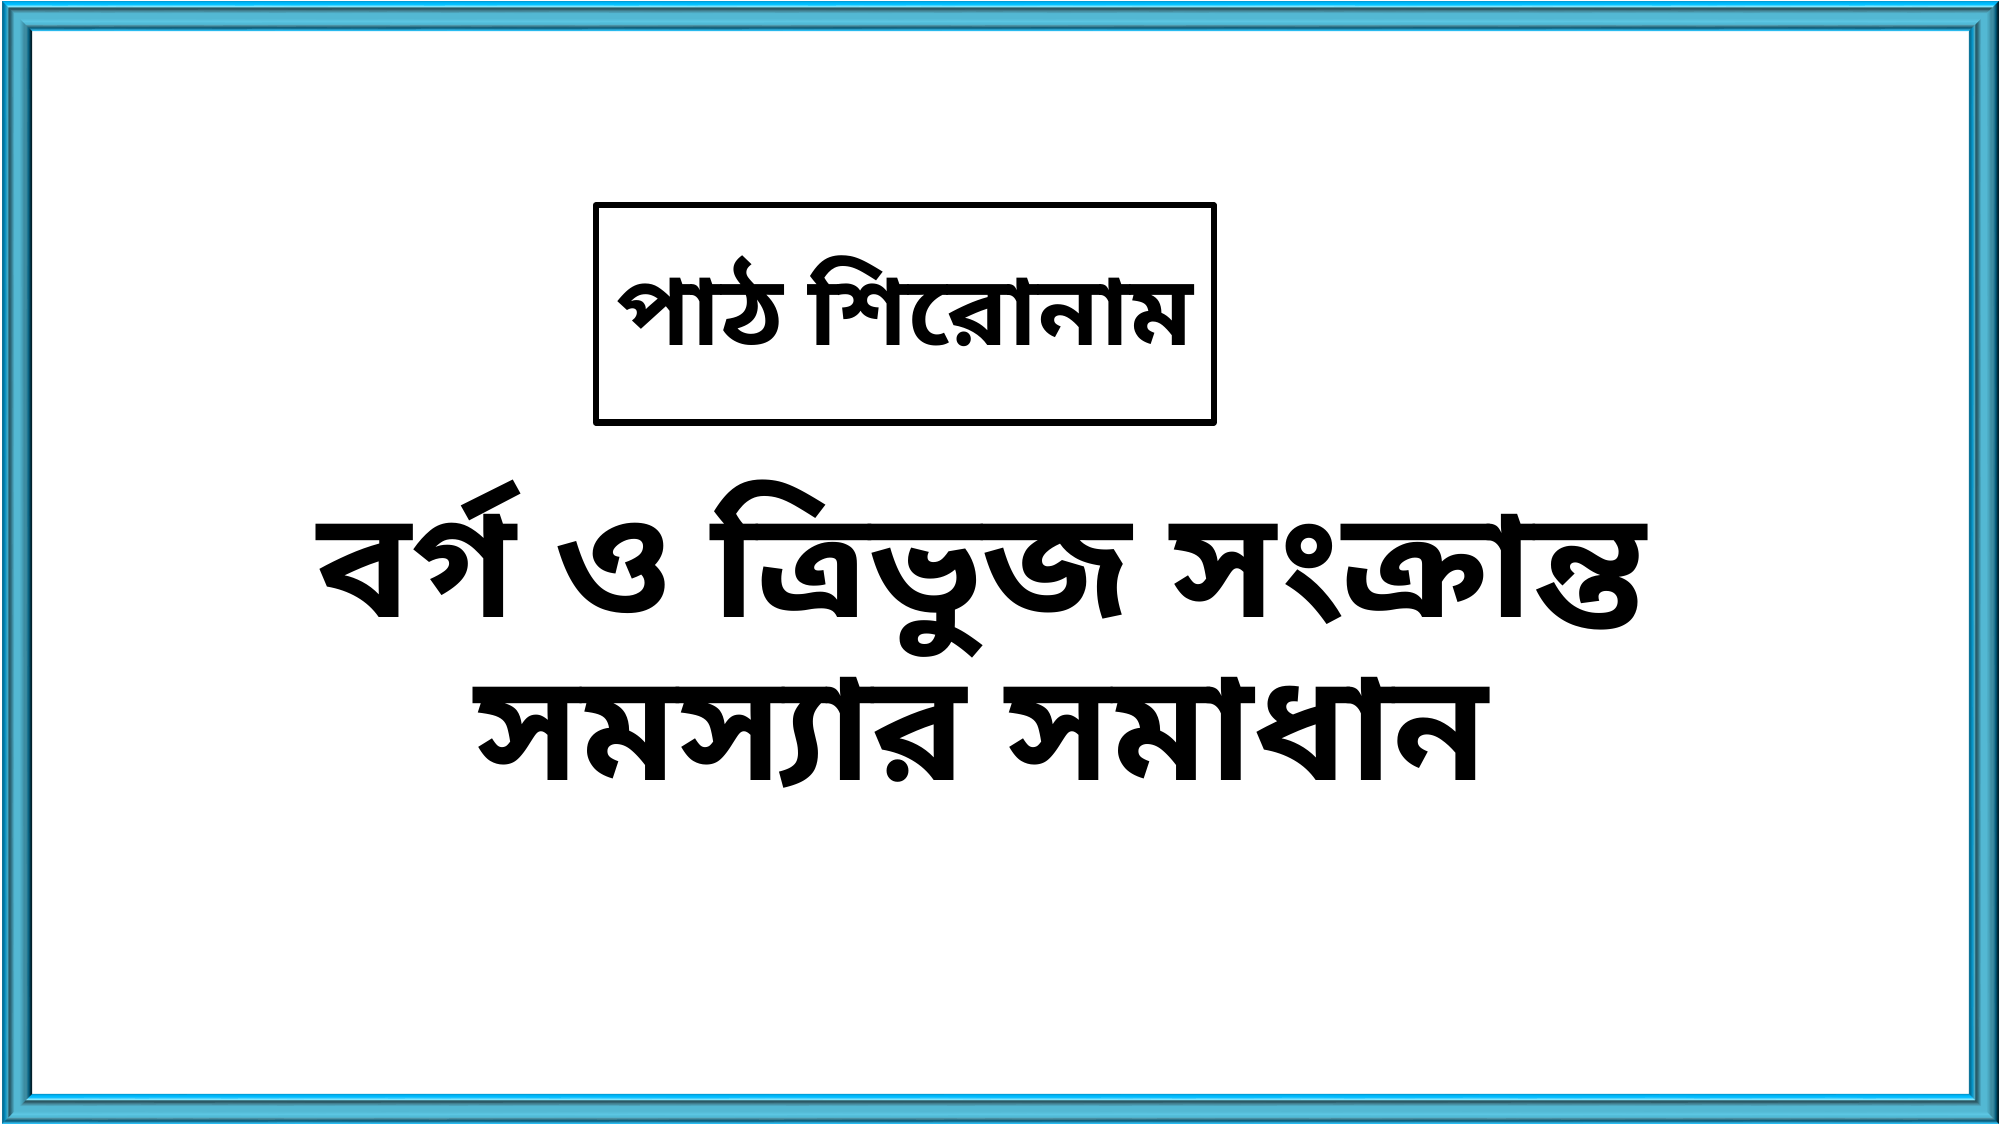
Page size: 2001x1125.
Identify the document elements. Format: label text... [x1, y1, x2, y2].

title বর্গ ও ত্রিভুজ সংক্রান্ত সমস্যার সমাধান [69, 541, 1895, 760]
text_box পাঠ শিরোনাম [595, 205, 1214, 423]
picture [0, 0, 2000, 1125]
